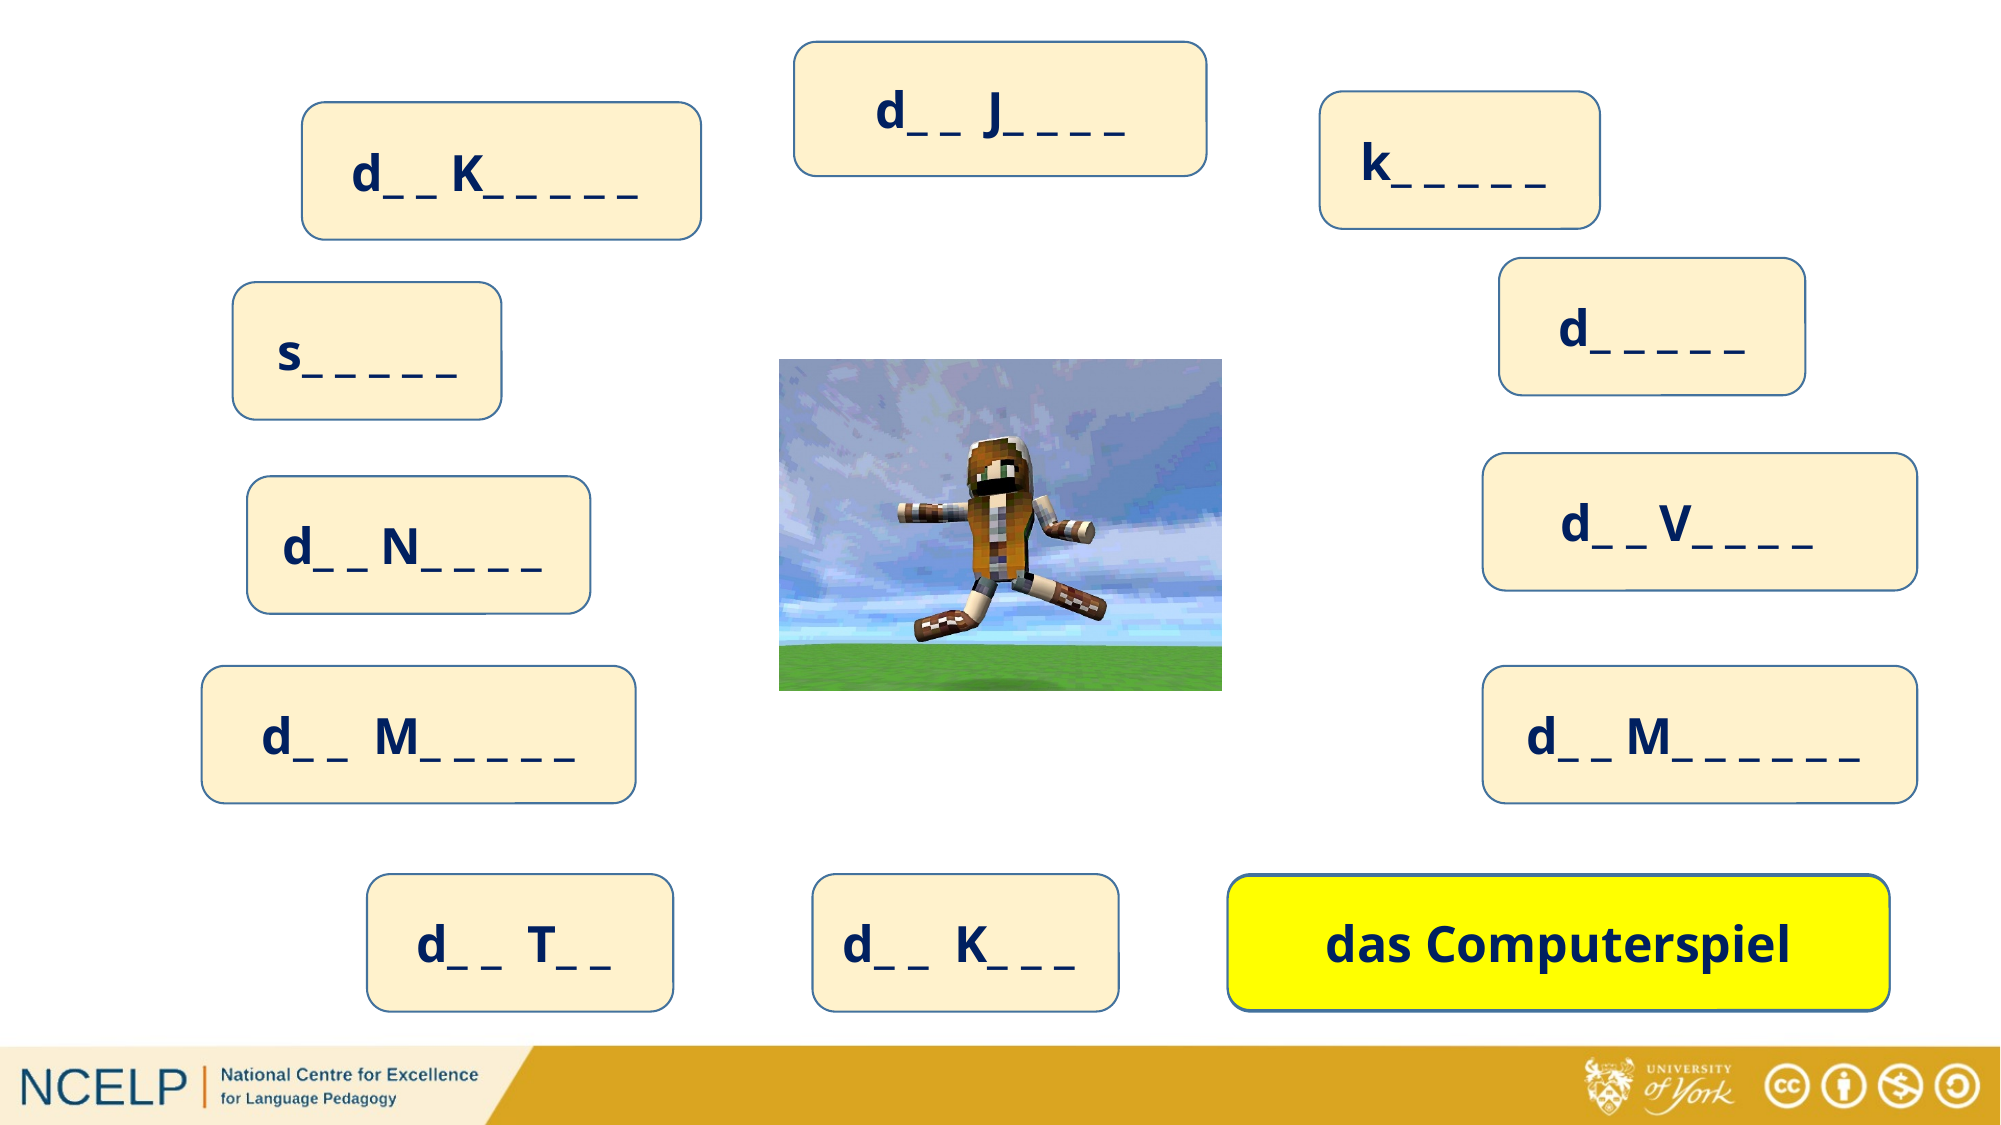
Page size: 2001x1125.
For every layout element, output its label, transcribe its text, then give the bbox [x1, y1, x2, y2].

text_box d_ _ K_ _ _ _ _ [300, 101, 703, 241]
picture [0, 0, 2001, 1125]
text_box k_ _ _ _ _ [1318, 90, 1602, 230]
title Vokabeln [137, 72, 1863, 291]
text_box d_ _ M_ _ _ _ _ [200, 664, 637, 805]
text_box d_ _ V_ _ _ _ [1481, 452, 1919, 592]
text_box das Computerspiel [1226, 874, 1891, 1012]
text_box s_ _ _ _ _ [231, 281, 503, 421]
text_box d_ _ _ _ _ [1498, 256, 1807, 397]
text_box d_ _ J_ _ _ _ [793, 40, 1208, 178]
text_box d_ _ N_ _ _ _ [246, 475, 592, 615]
text_box d_ _ K_ _ _ [811, 873, 1120, 1013]
text_box d_ _ T_ _ [365, 873, 675, 1013]
text_box d_ _ M_ _ _ _ _ _ [1481, 664, 1919, 805]
